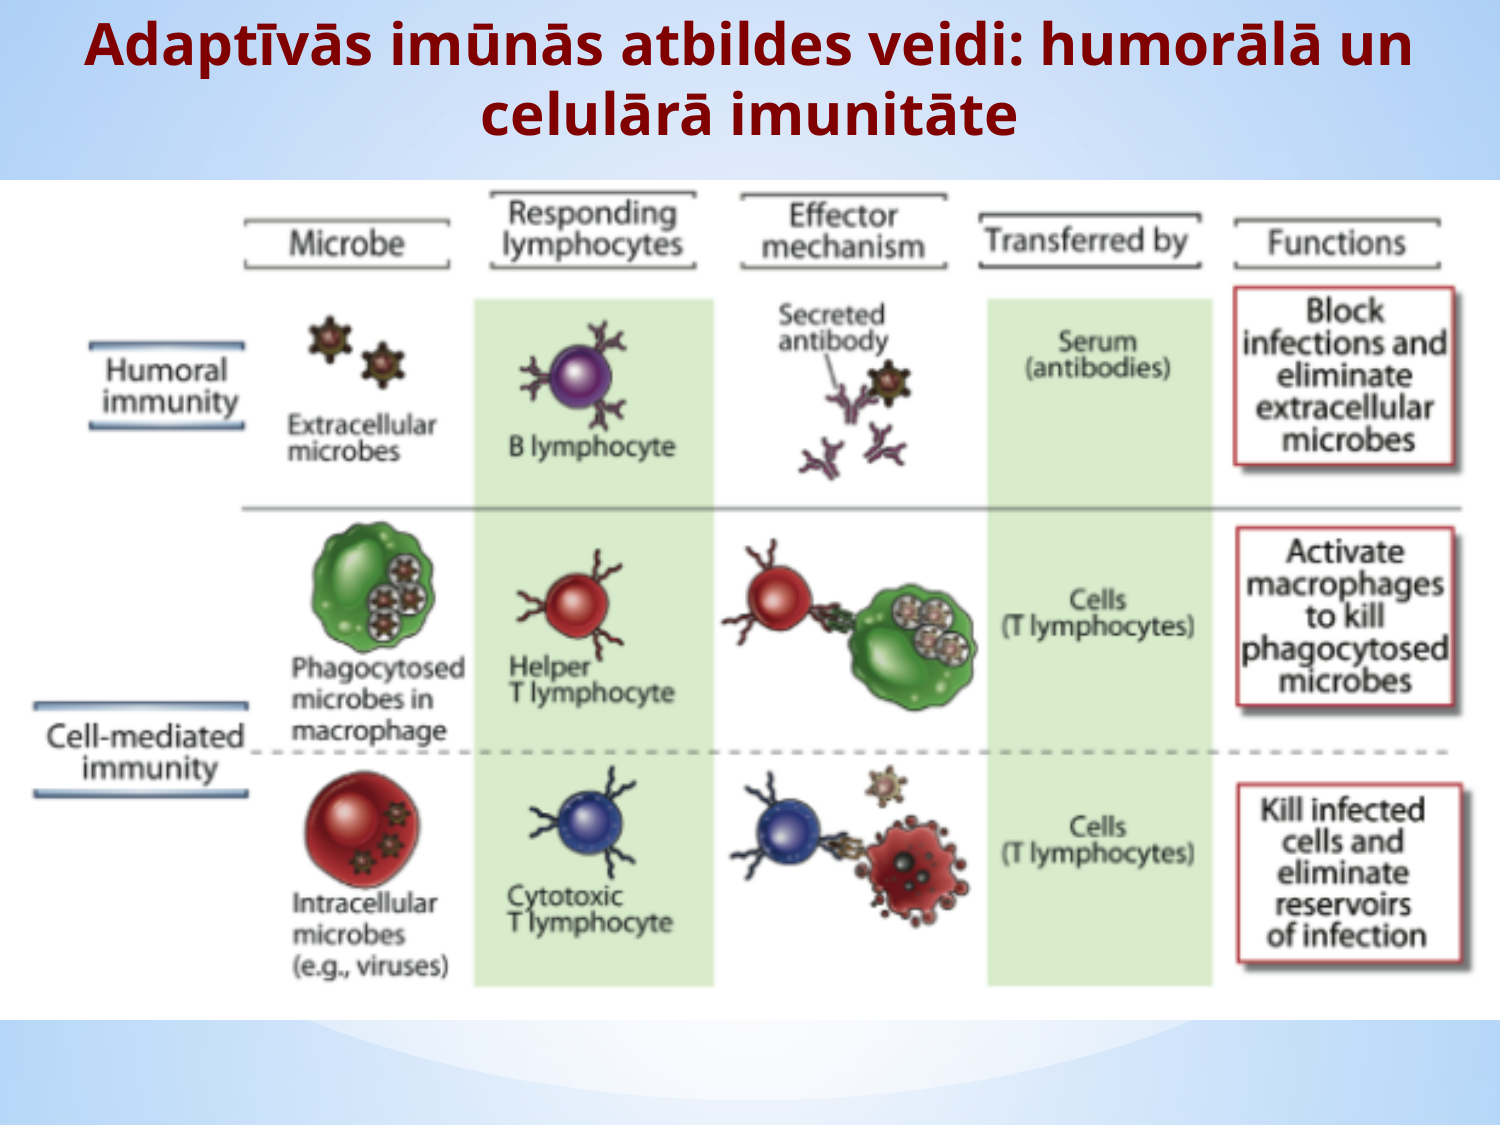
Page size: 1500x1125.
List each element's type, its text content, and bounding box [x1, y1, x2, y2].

picture [0, 180, 1500, 1020]
text_box Adaptīvās imūnās atbildes veidi: humorālā un celulārā imunitāte [0, 0, 1500, 155]
